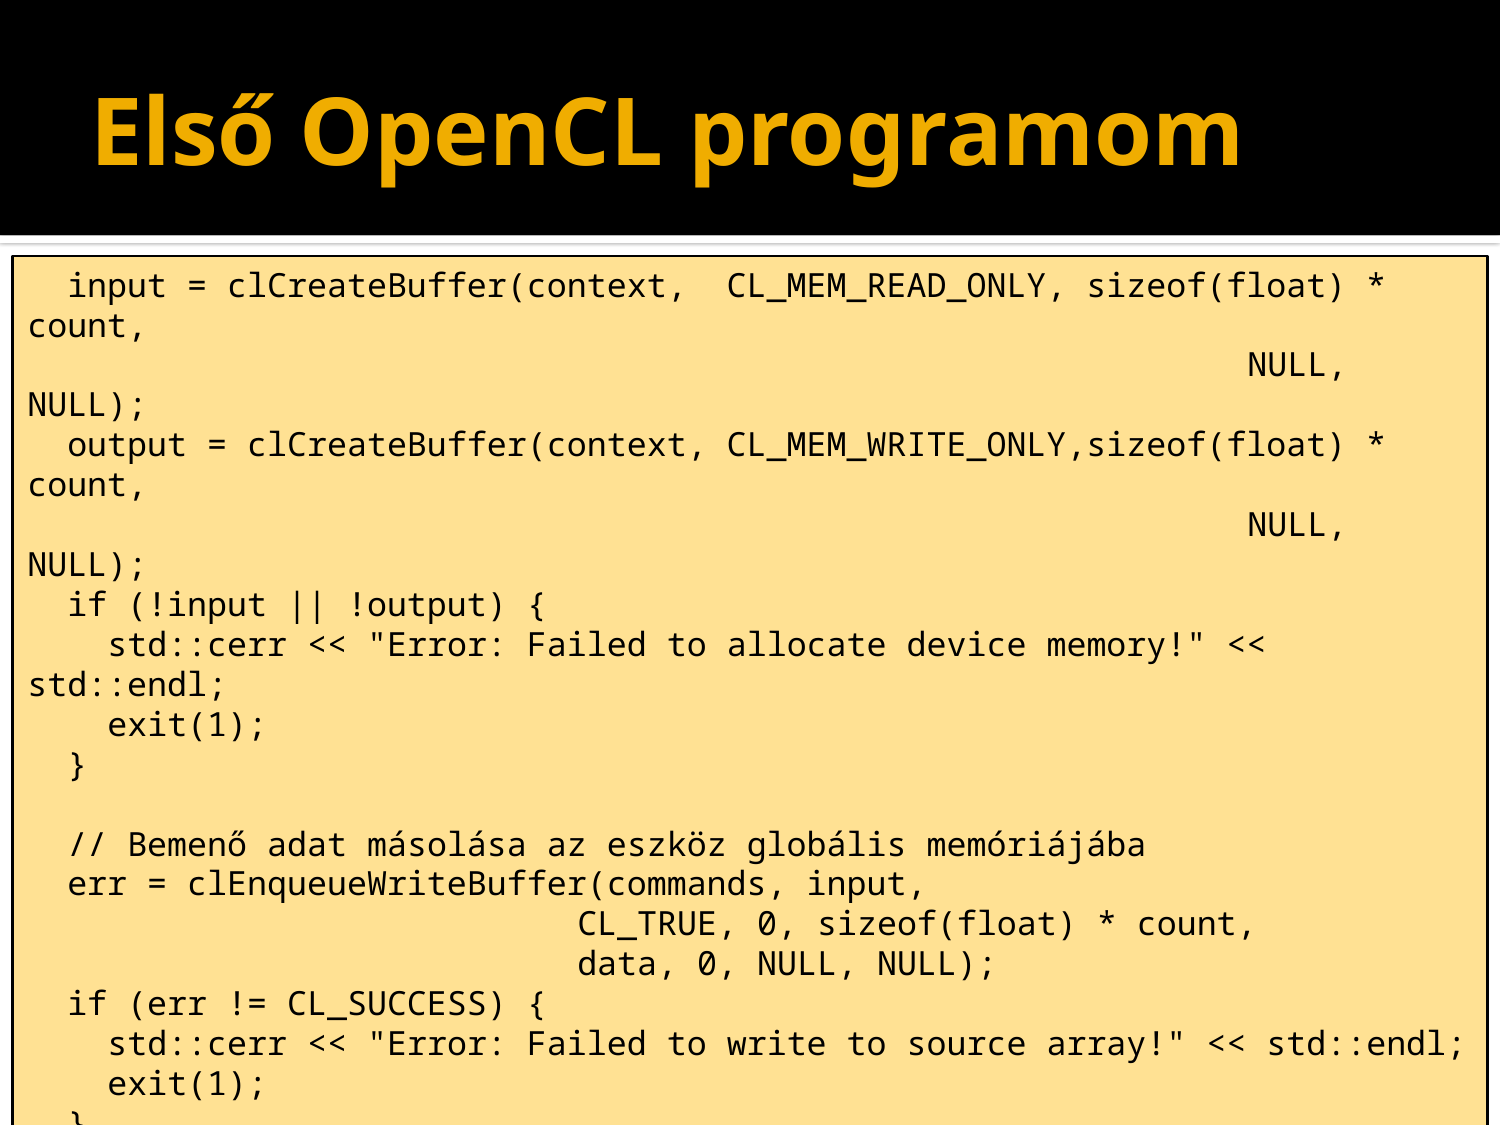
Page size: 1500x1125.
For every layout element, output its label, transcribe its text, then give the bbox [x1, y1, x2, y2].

title Első OpenCL programom [75, 25, 1425, 231]
text_box input = clCreateBuffer(context, CL_MEM_READ_ONLY, sizeof(float) * count, NULL, NULL); output = clCreateBuffer(context, CL_MEM_WRITE_ONLY,sizeof(float) * count, NULL, NULL); if (!input || !output) { std::cerr << "Error: Failed to allocate device memory!" << std::endl; exit(1); } // Bemenő adat másolása az eszköz globális memóriájába err = clEnqueueWriteBuffer(commands, input, CL_TRUE, 0, sizeof(float) * count, data, 0, NULL, NULL); if (err != CL_SUCCESS) { std::cerr << "Error: Failed to write to source array!" << std::endl; exit(1); } // ... [12, 256, 1488, 1125]
